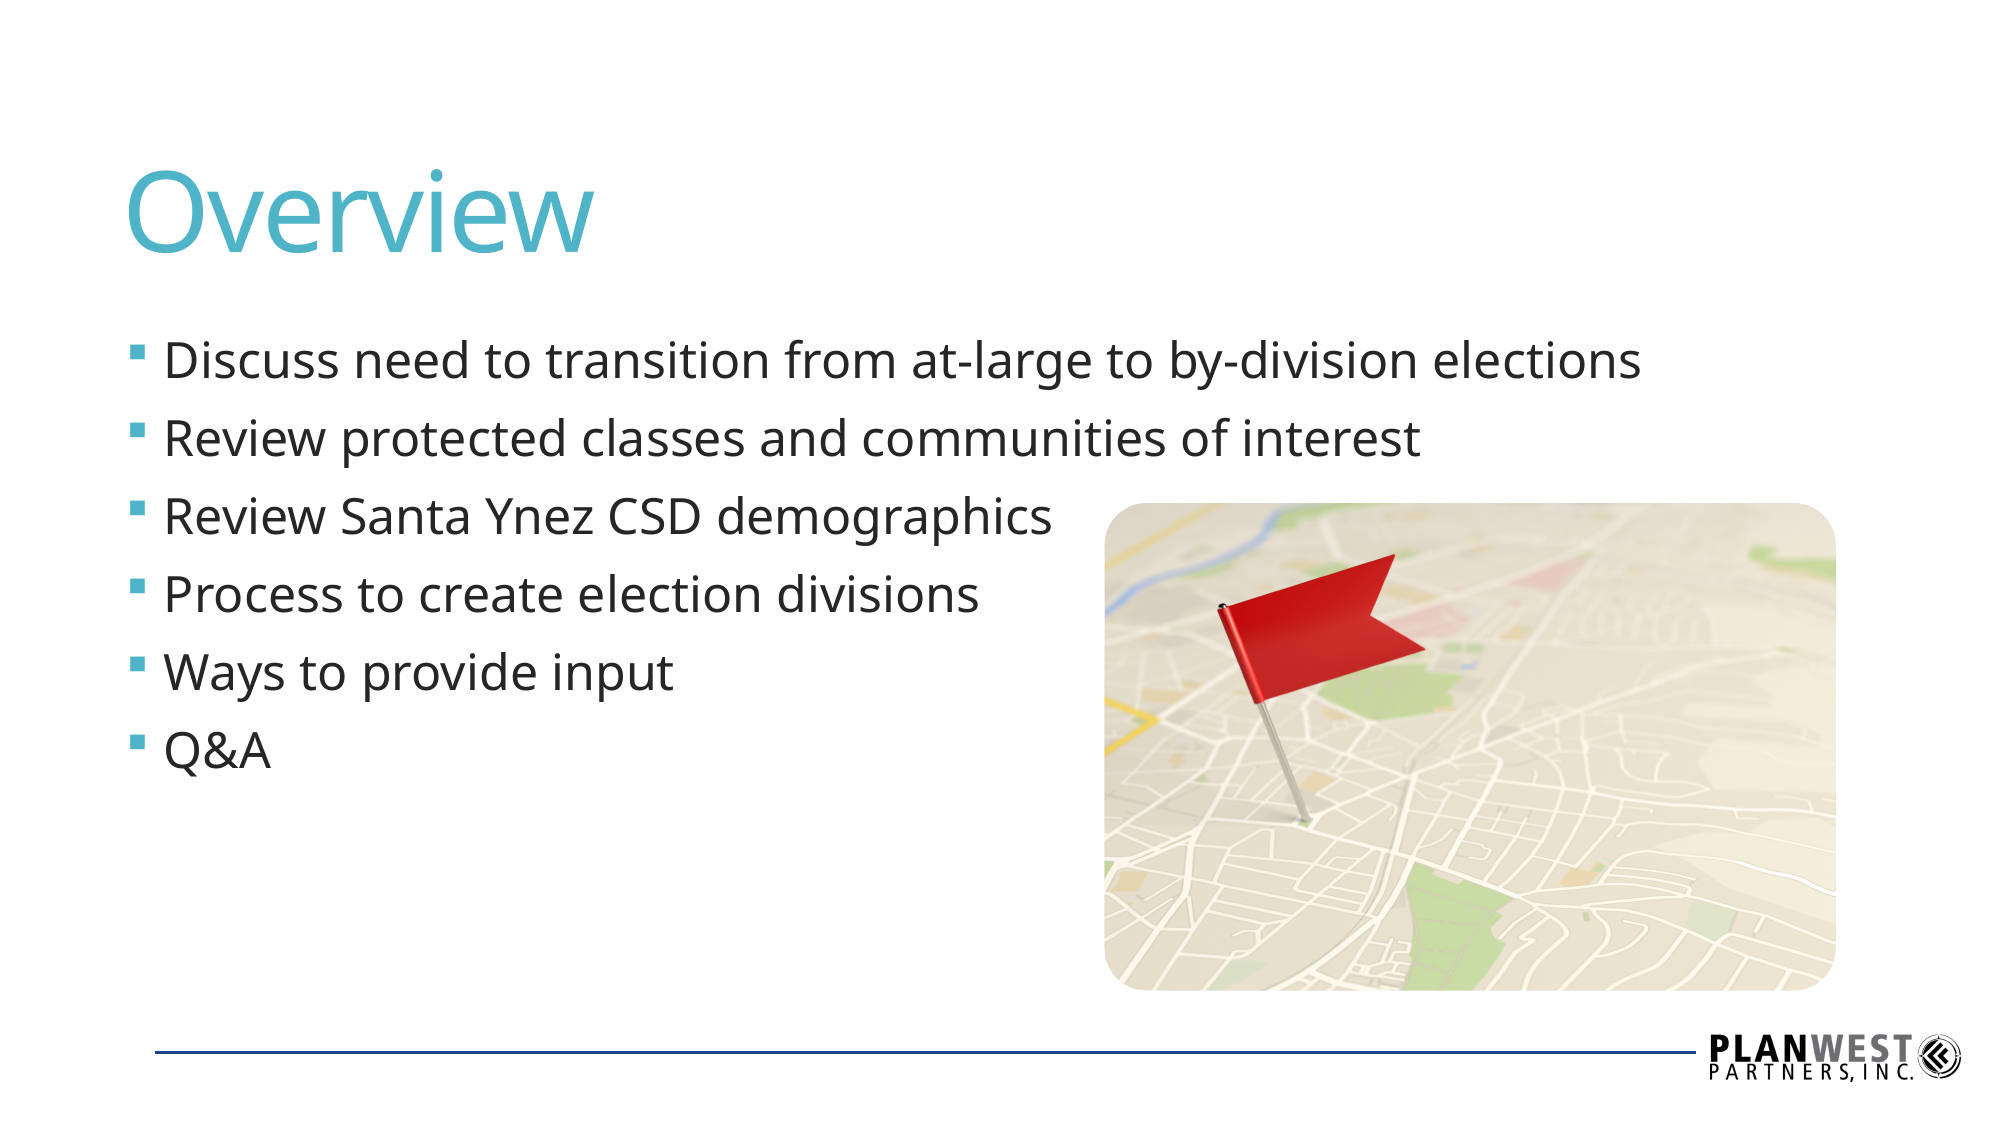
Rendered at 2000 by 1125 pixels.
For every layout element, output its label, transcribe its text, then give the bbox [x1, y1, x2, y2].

list Discuss need to transition from at-large to by-division elections Review protected classes and communities of interest Review Santa Ynez CSD demographics Process to create election divisions Ways to provide input Q&A [110, 329, 1875, 948]
picture [1104, 502, 1836, 991]
title Overview [107, 81, 1875, 354]
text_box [154, 1033, 1962, 1082]
